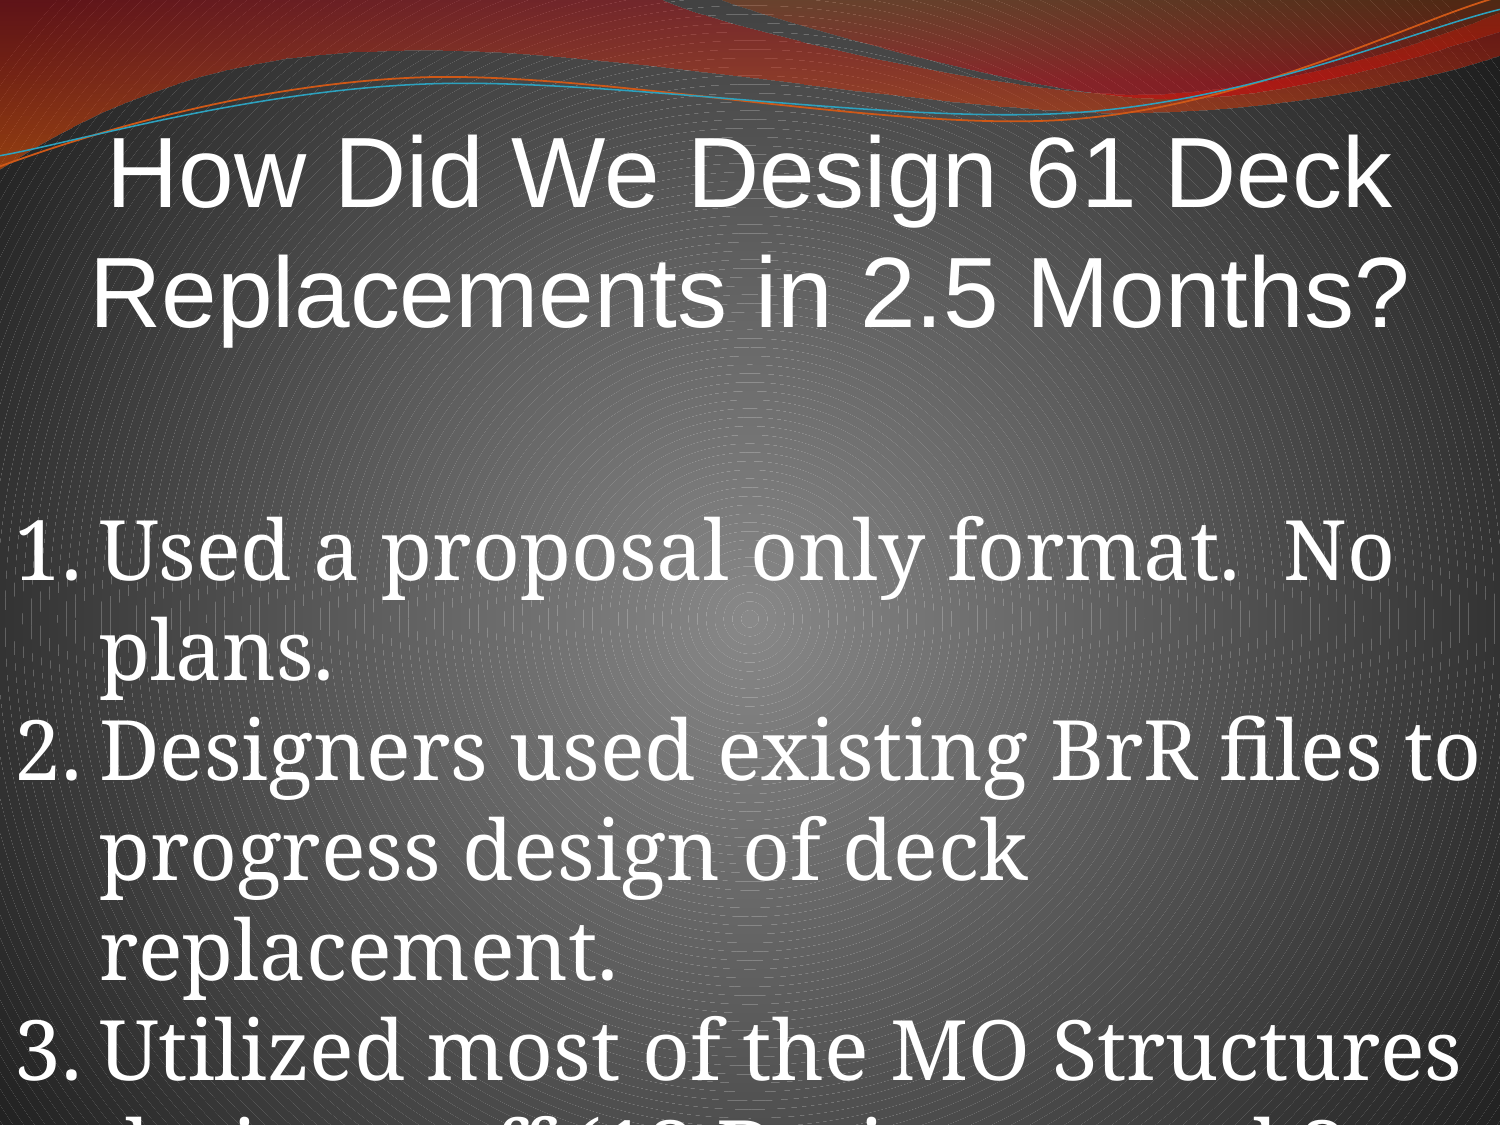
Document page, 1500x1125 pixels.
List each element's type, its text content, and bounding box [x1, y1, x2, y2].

text_box How Did We Design 61 Deck Replacements in 2.5 Months? Used a proposal only format. No plans. Designers used existing BrR files to progress design of deck replacement. Utilized most of the MO Structures design staff (13 Designers and 3 QA reviewers) [0, 99, 1500, 1125]
